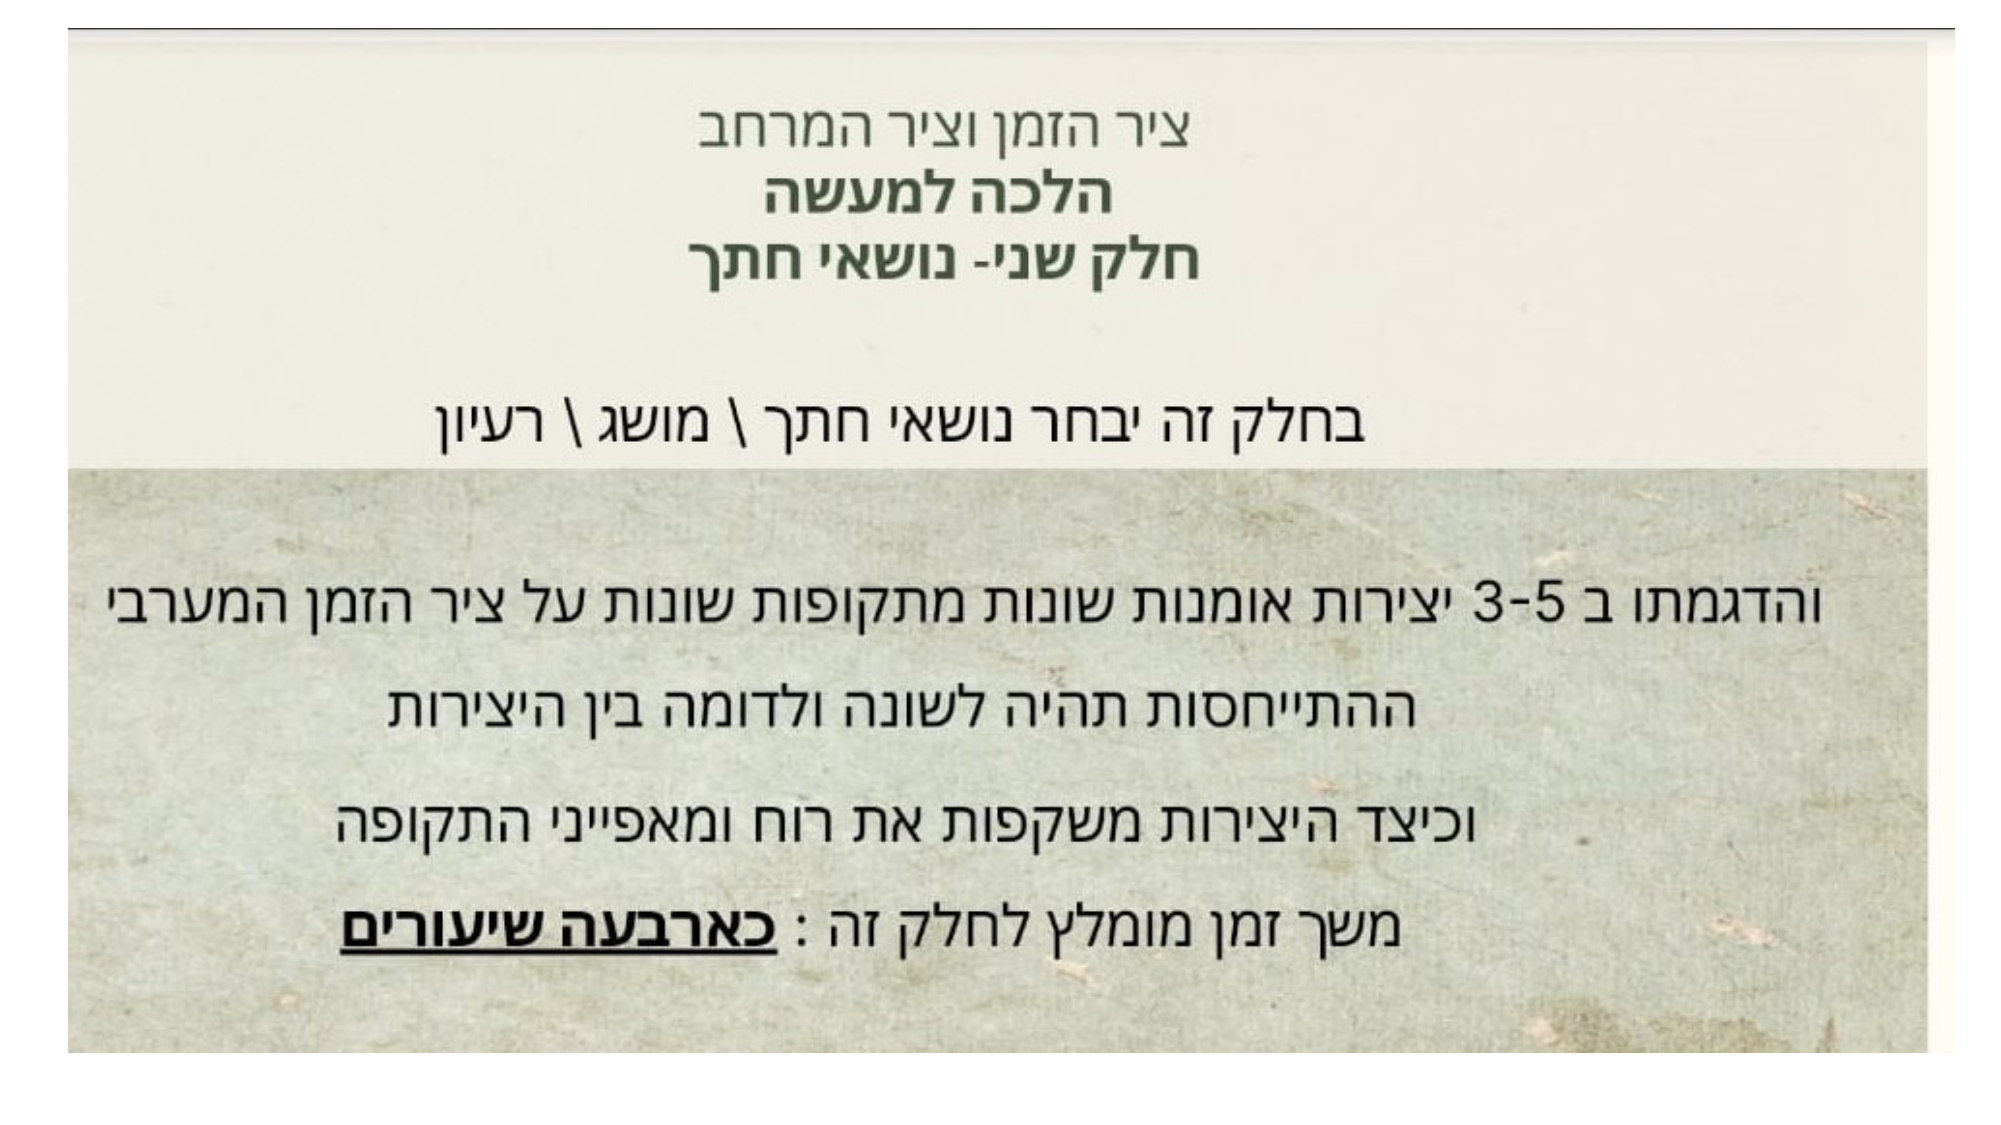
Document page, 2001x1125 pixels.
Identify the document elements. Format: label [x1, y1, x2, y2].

list [67, 27, 1956, 1054]
